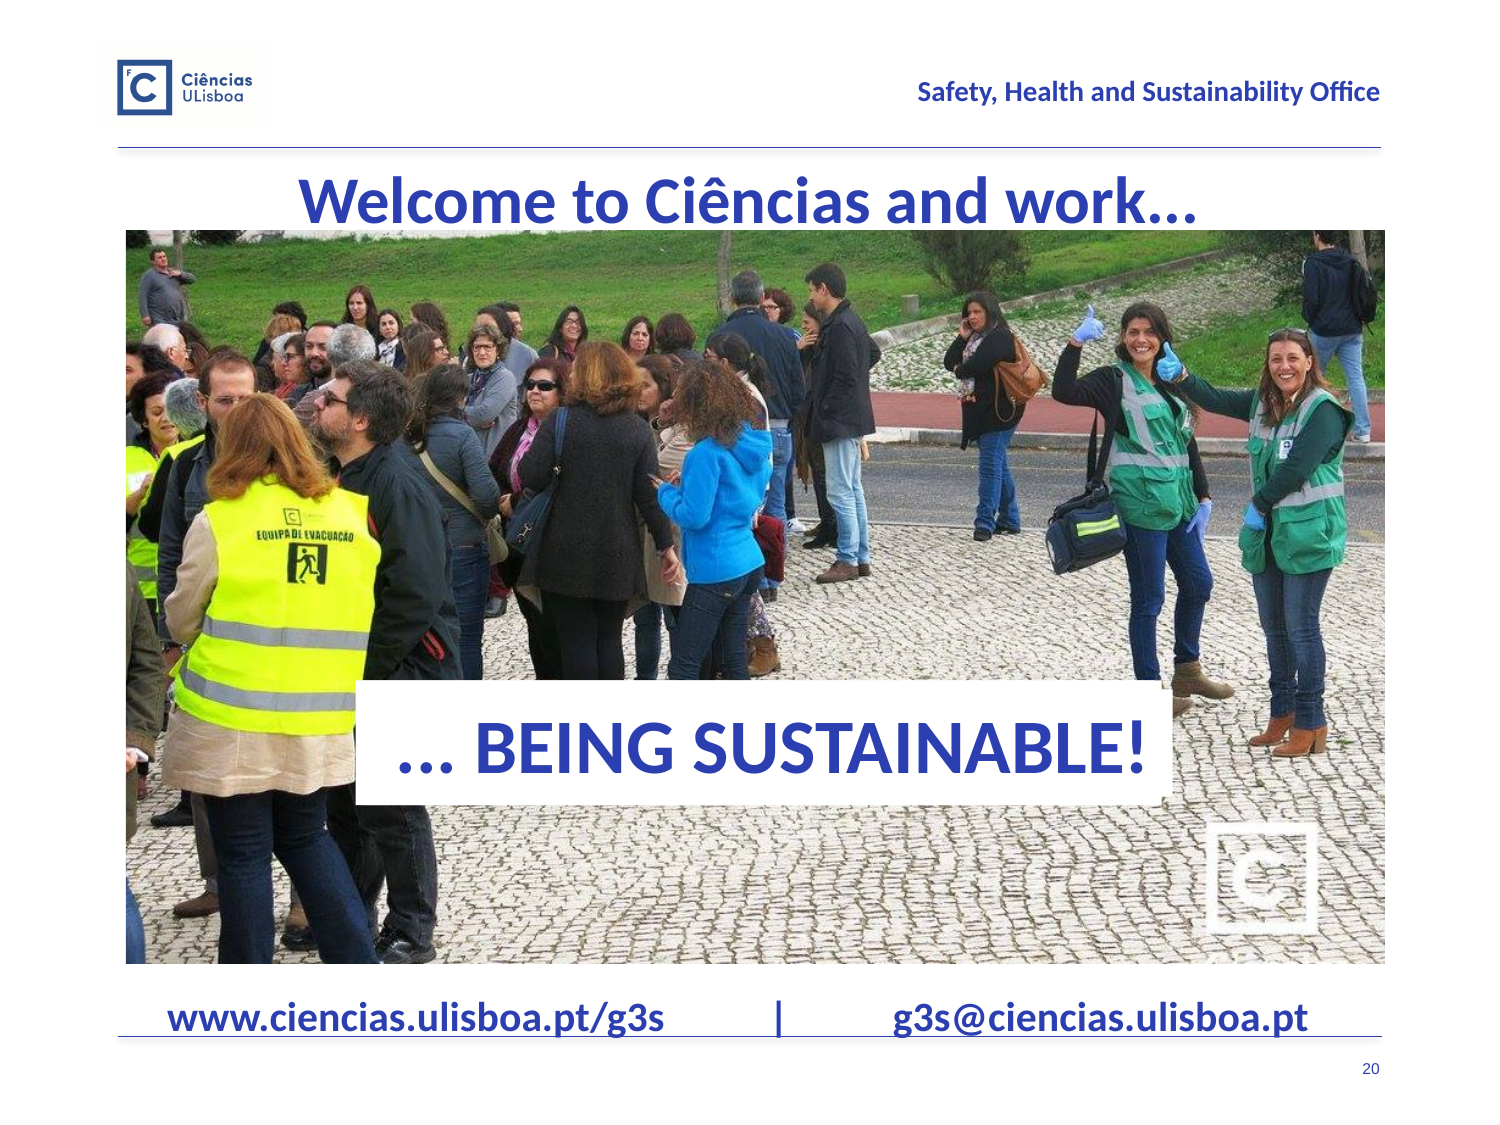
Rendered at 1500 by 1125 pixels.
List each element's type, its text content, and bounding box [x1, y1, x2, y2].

slide_number 20 [1029, 1048, 1380, 1109]
text_box Welcome to Ciências and work... [118, 109, 1380, 342]
text_box www.ciencias.ulisboa.pt/g3s | g3s@ciencias.ulisboa.pt [108, 956, 1369, 1047]
picture [100, 43, 268, 130]
picture [125, 230, 1386, 964]
